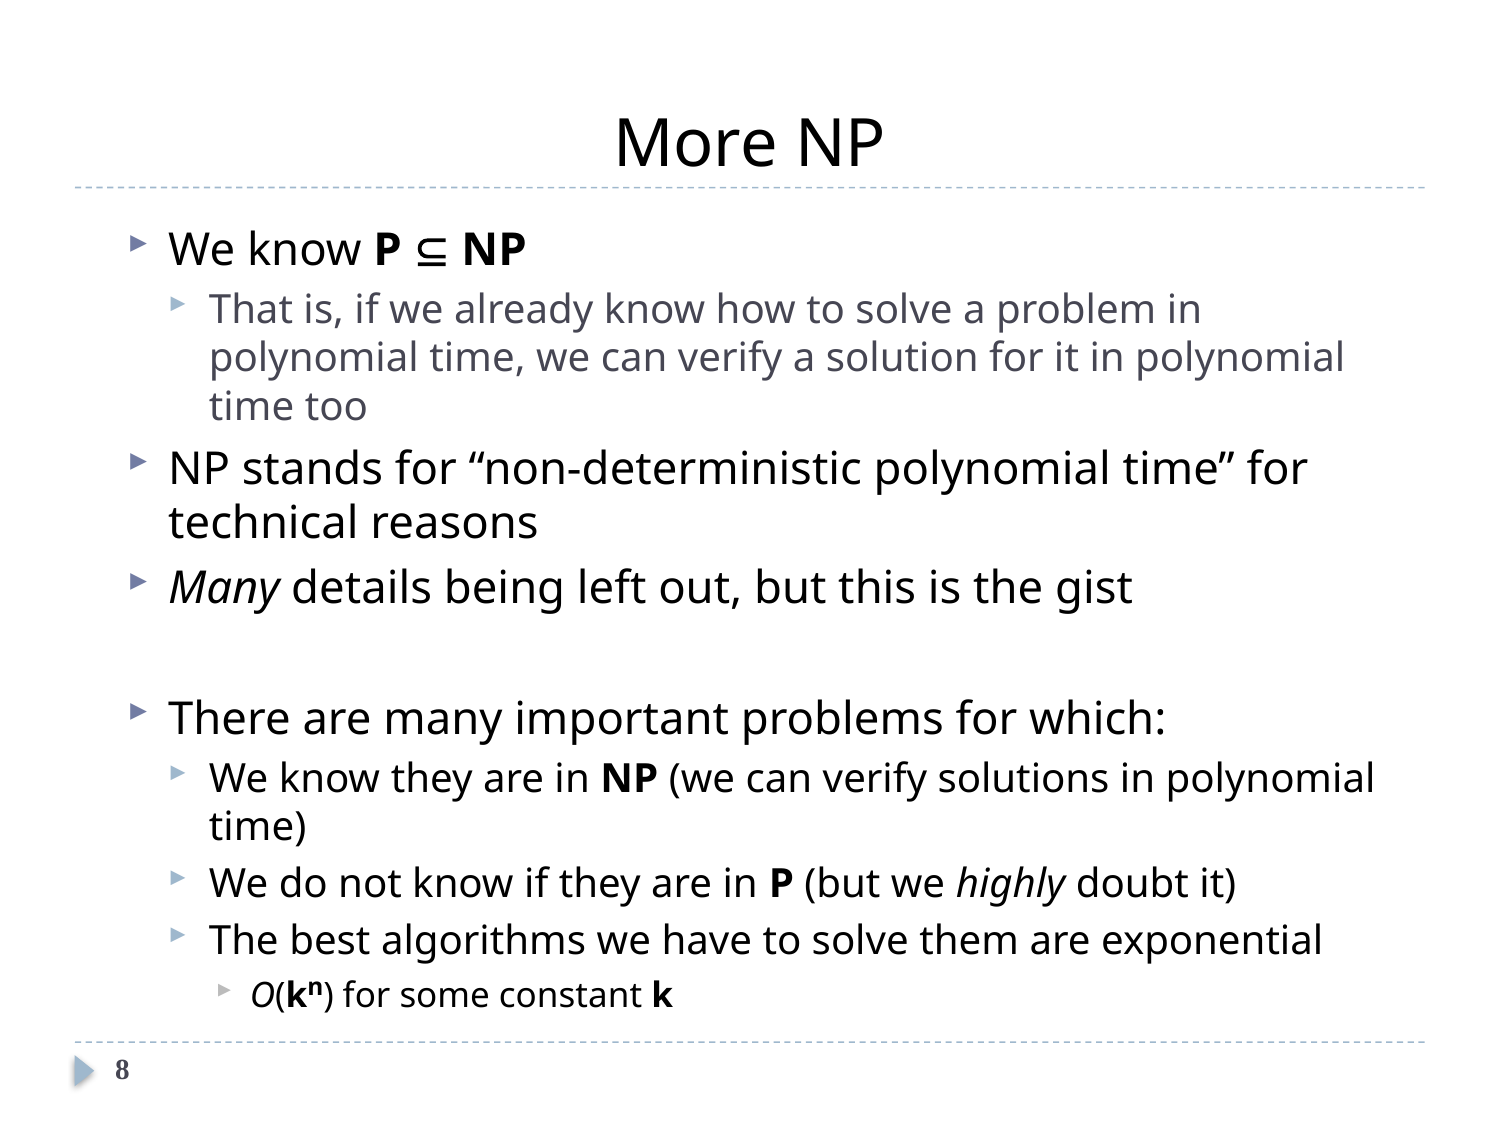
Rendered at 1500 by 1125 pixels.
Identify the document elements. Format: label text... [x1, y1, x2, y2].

list We know P  NP That is, if we already know how to solve a problem in polynomial time, we can verify a solution for it in polynomial time too NP stands for “non-deterministic polynomial time” for technical reasons Many details being left out, but this is the gist There are many important problems for which: We know they are in NP (we can verify solutions in polynomial time) We do not know if they are in P (but we highly doubt it) The best algorithms we have to solve them are exponential O(kn) for some constant k [112, 212, 1438, 1025]
title More NP [75, 24, 1425, 188]
slide_number 8 [100, 1042, 426, 1103]
